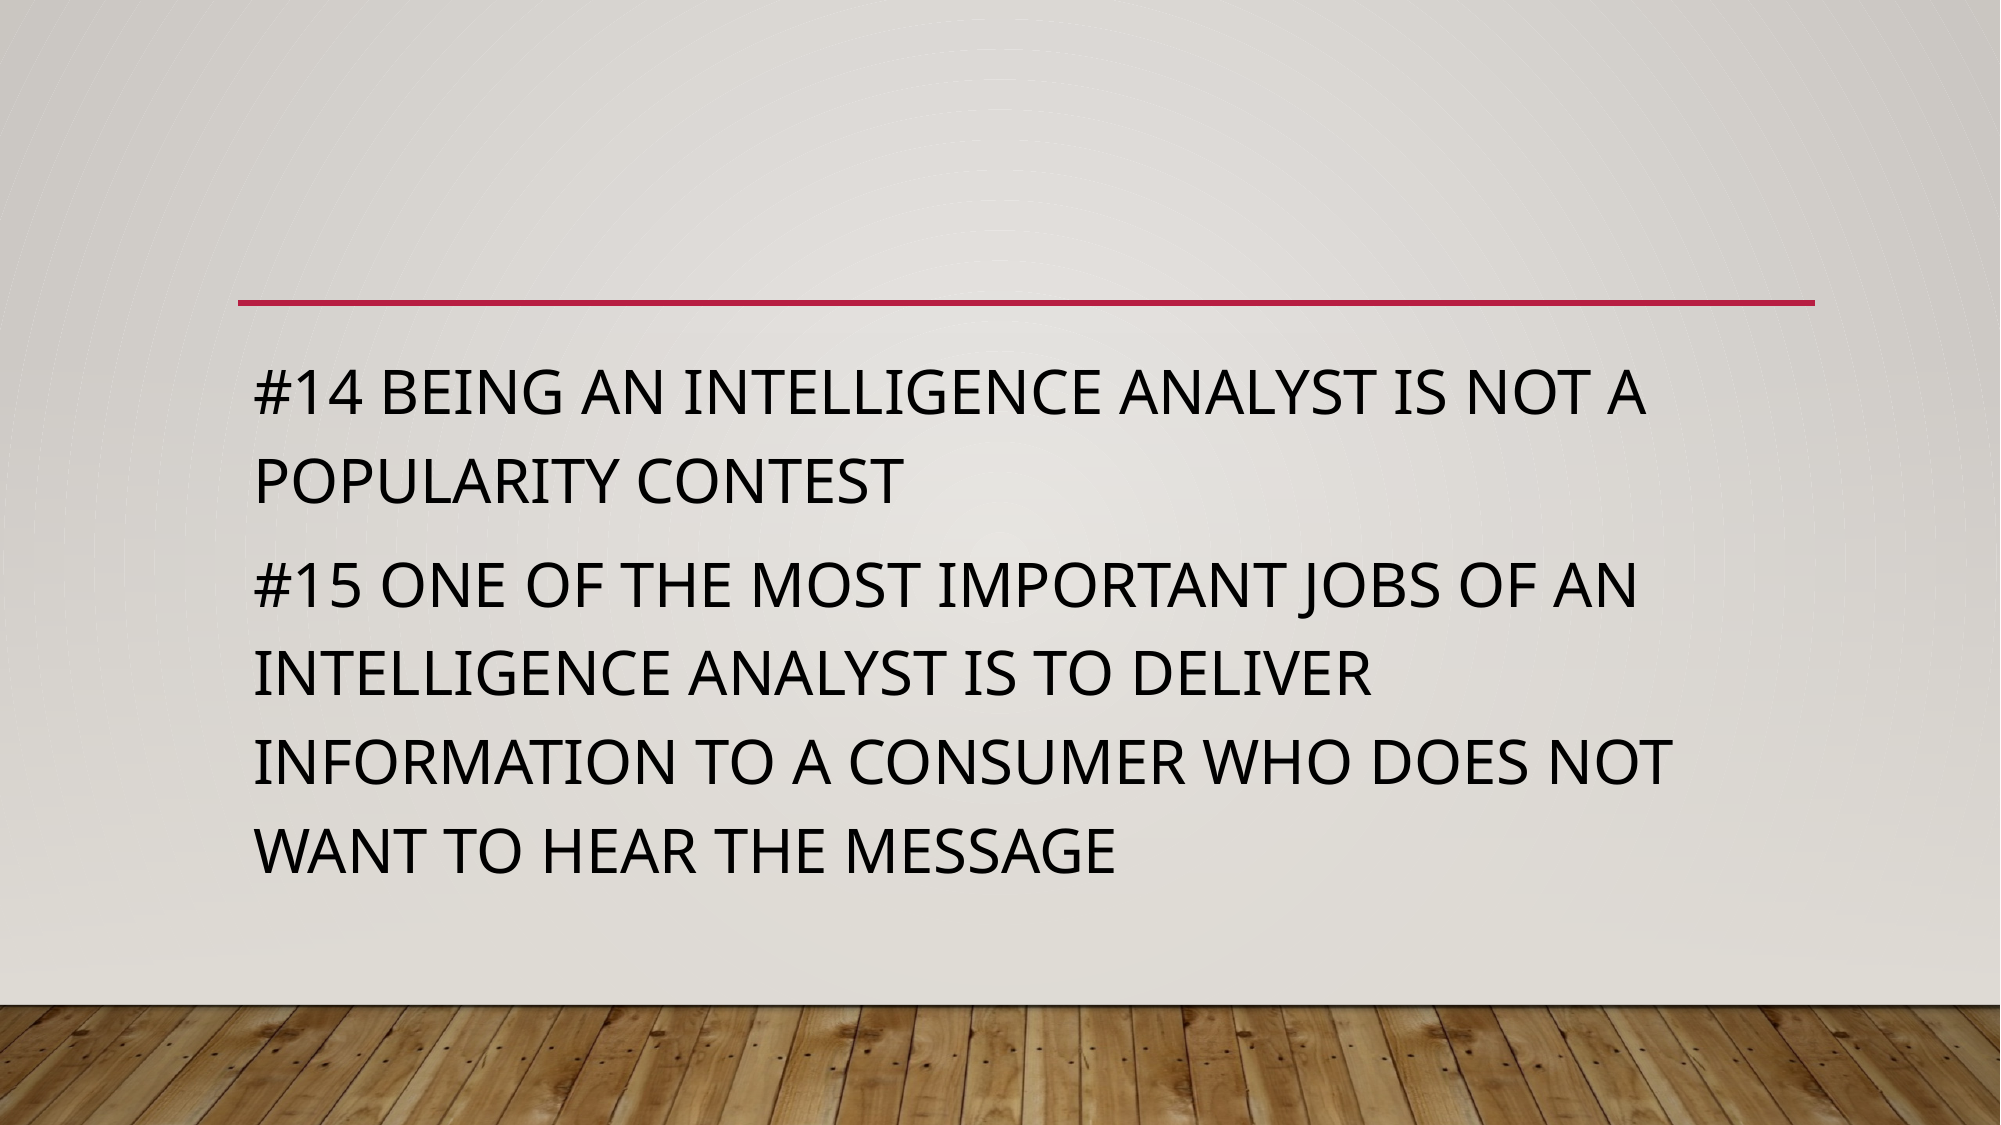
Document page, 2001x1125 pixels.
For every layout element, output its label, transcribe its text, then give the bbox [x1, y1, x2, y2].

picture [0, 1005, 2000, 1125]
list #14 BEING AN INTELLIGENCE ANALYST IS NOT A POPULARITY CONTEST #15 ONE OF THE MOST IMPORTANT JOBS OF AN INTELLIGENCE ANALYST IS TO DELIVER INFORMATION TO A CONSUMER WHO DOES NOT WANT TO HEAR THE MESSAGE [238, 330, 1814, 897]
